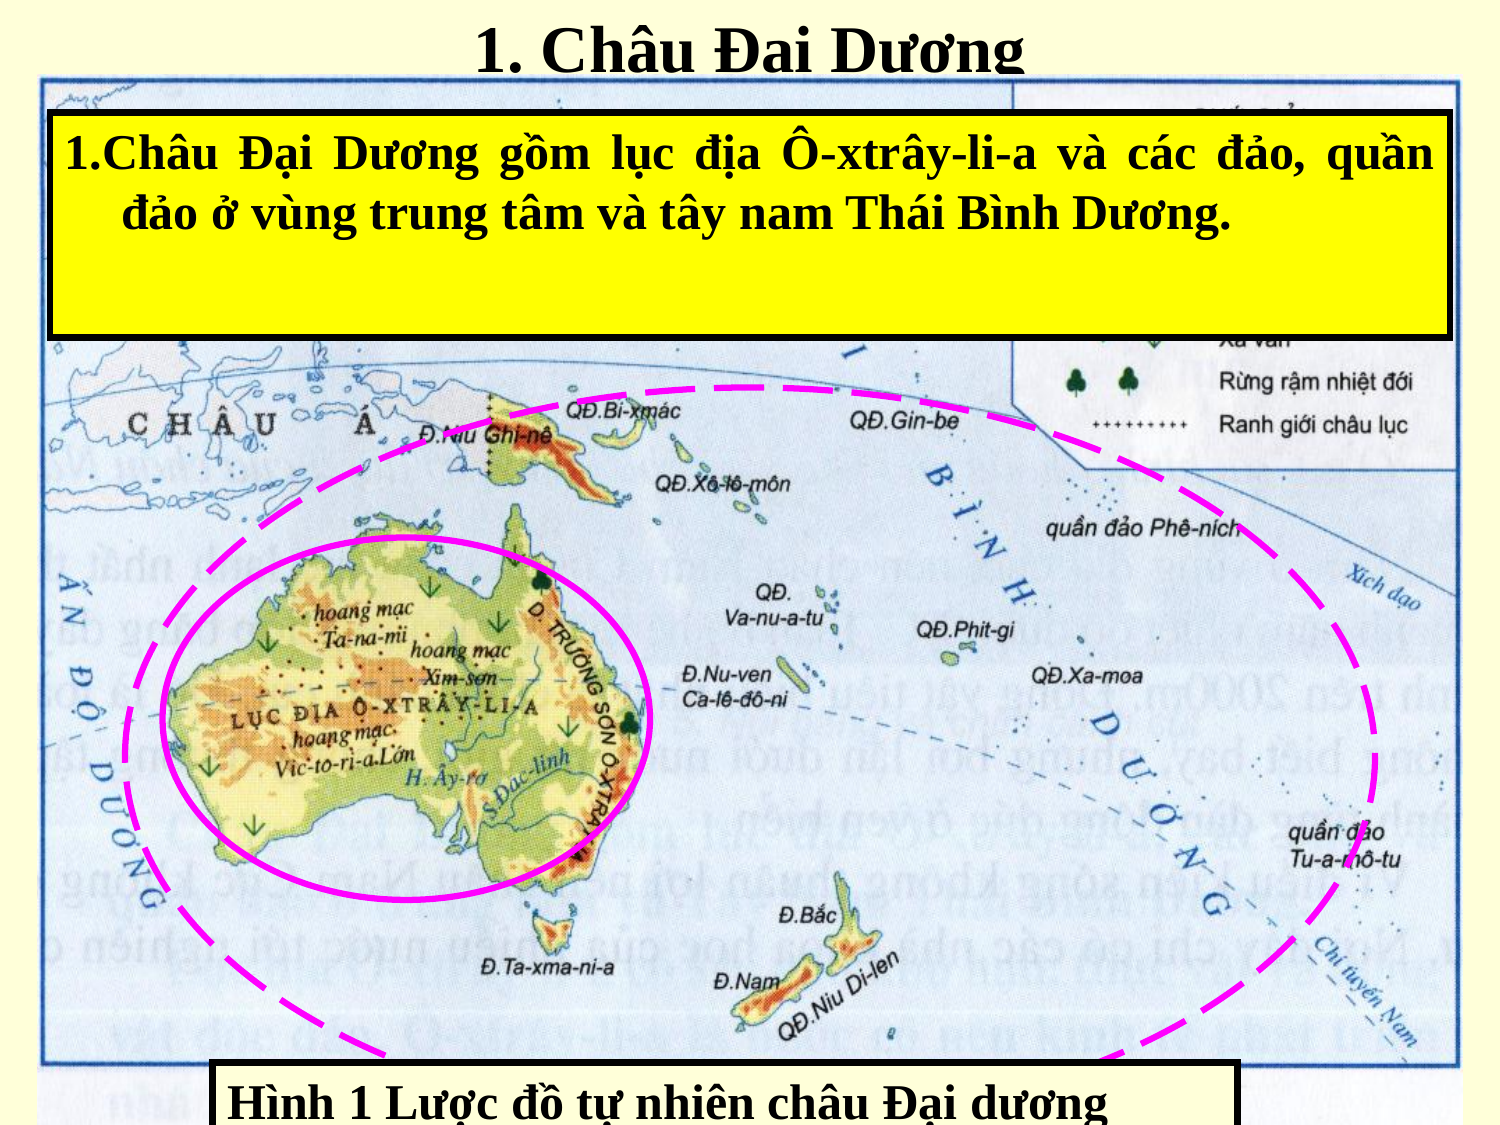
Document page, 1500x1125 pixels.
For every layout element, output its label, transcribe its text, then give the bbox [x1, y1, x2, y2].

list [37, 74, 1463, 1125]
title 1. Châu Đại Dương [74, 0, 1426, 73]
